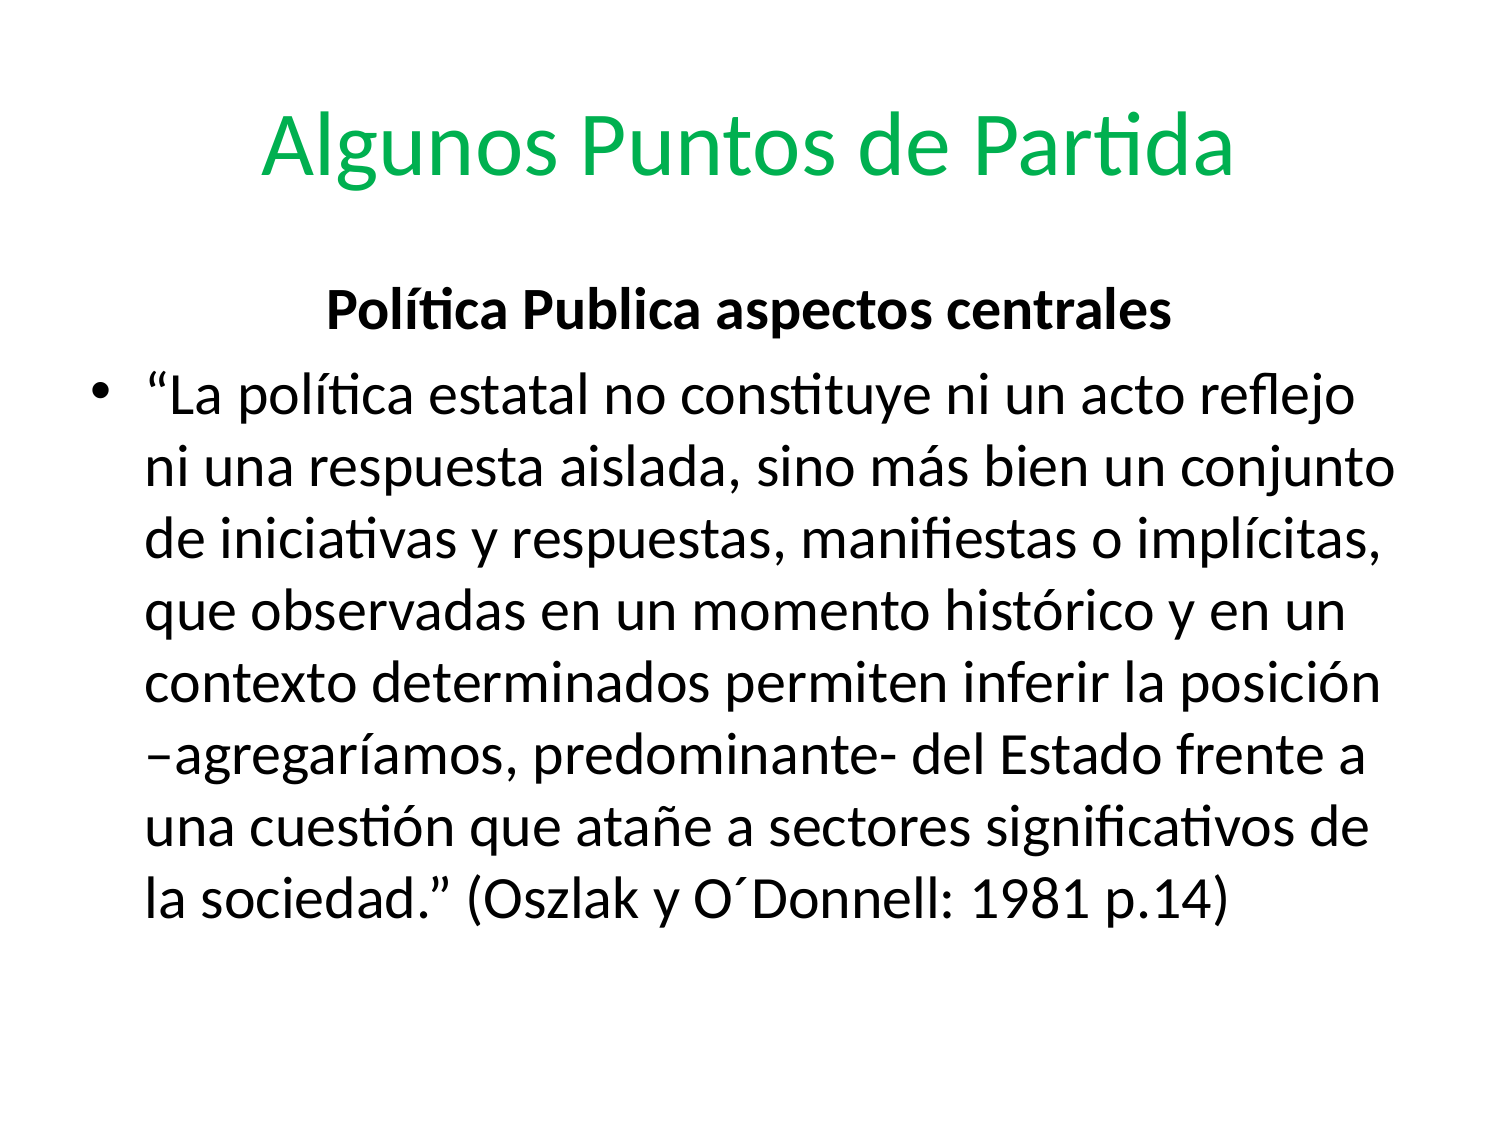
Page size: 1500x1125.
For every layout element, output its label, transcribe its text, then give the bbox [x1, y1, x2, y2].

list Política Publica aspectos centrales “La política estatal no constituye ni un acto reflejo ni una respuesta aislada, sino más bien un conjunto de iniciativas y respuestas, manifiestas o implícitas, que observadas en un momento histórico y en un contexto determinados permiten inferir la posición –agregaríamos, predominante- del Estado frente a una cuestión que atañe a sectores significativos de la sociedad.” (Oszlak y O´Donnell: 1981 p.14) [75, 262, 1425, 1005]
title Algunos Puntos de Partida [75, 45, 1425, 233]
